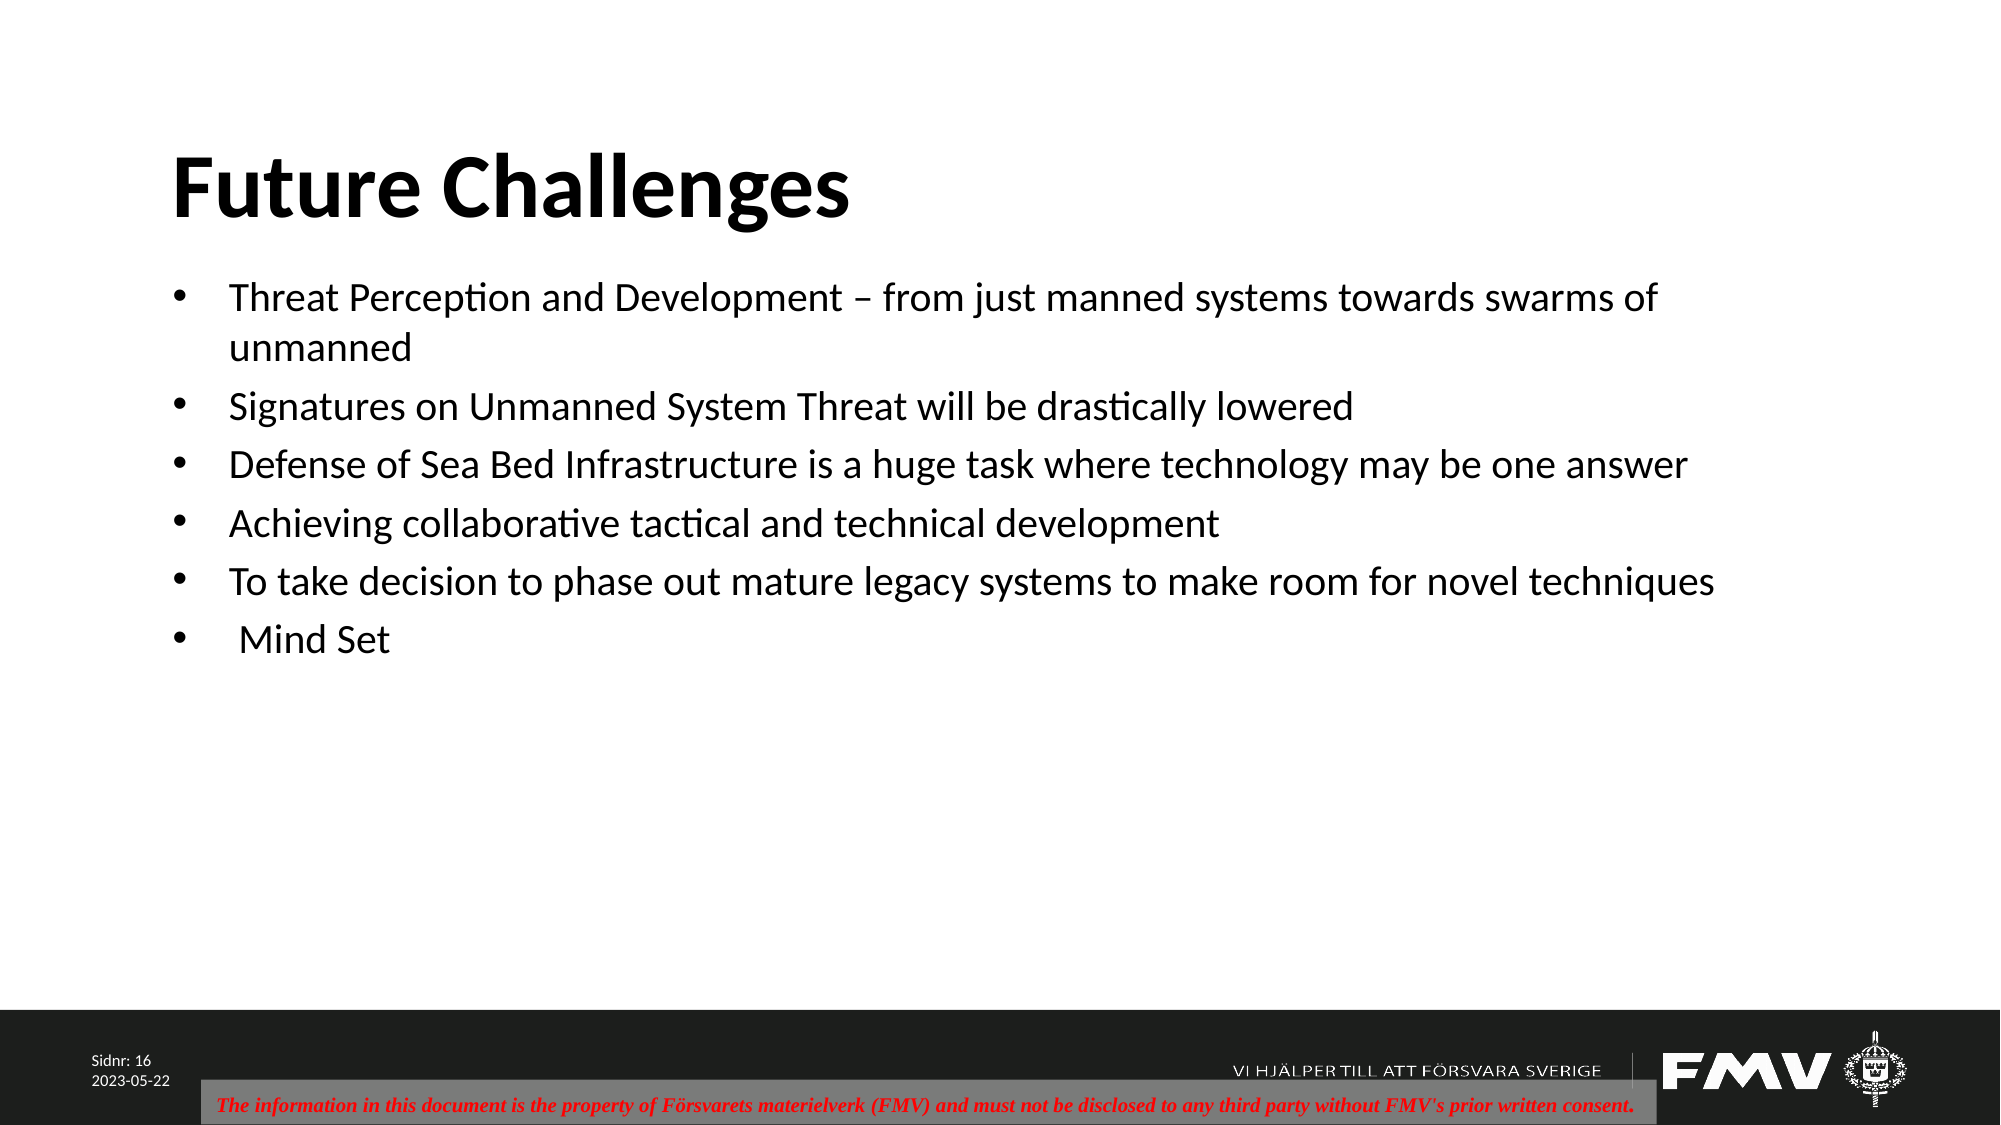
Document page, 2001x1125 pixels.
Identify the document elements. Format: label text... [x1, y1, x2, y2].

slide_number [76, 1046, 544, 1094]
picture [1202, 1007, 1936, 1124]
list Threat Perception and Development – from just manned systems towards swarms of unmanned Signatures on Unmanned System Threat will be drastically lowered Defense of Sea Bed Infrastructure is a huge task where technology may be one answer Achieving collaborative tactical and technical development To take decision to phase out mature legacy systems to make room for novel techniques Mind Set [157, 262, 1827, 952]
title Future Challenges [157, 118, 1828, 263]
